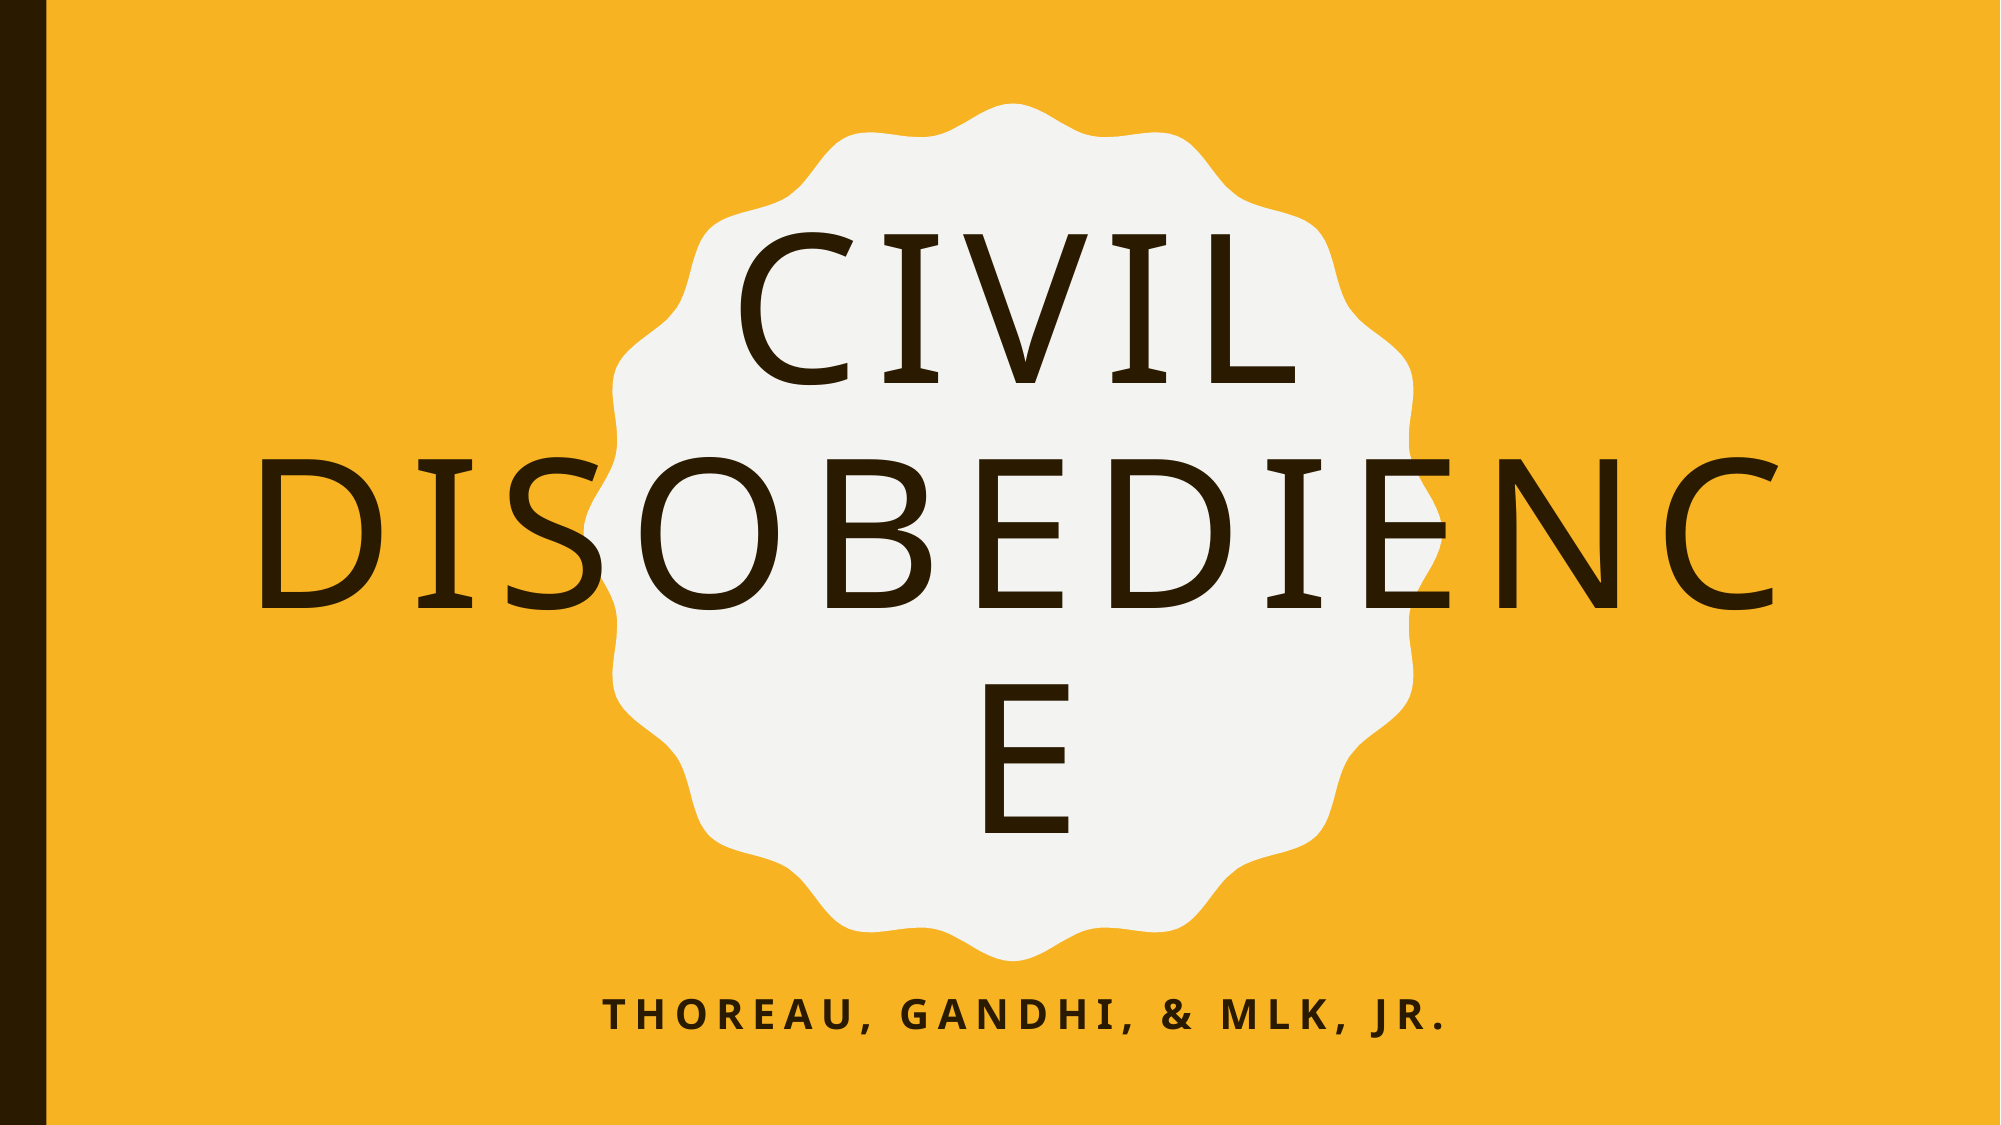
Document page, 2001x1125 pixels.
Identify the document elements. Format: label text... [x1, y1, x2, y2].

subtitle Thoreau, Gandhi, & MLK, Jr. [363, 980, 1684, 1103]
title Civil disobedience [176, 180, 1870, 902]
